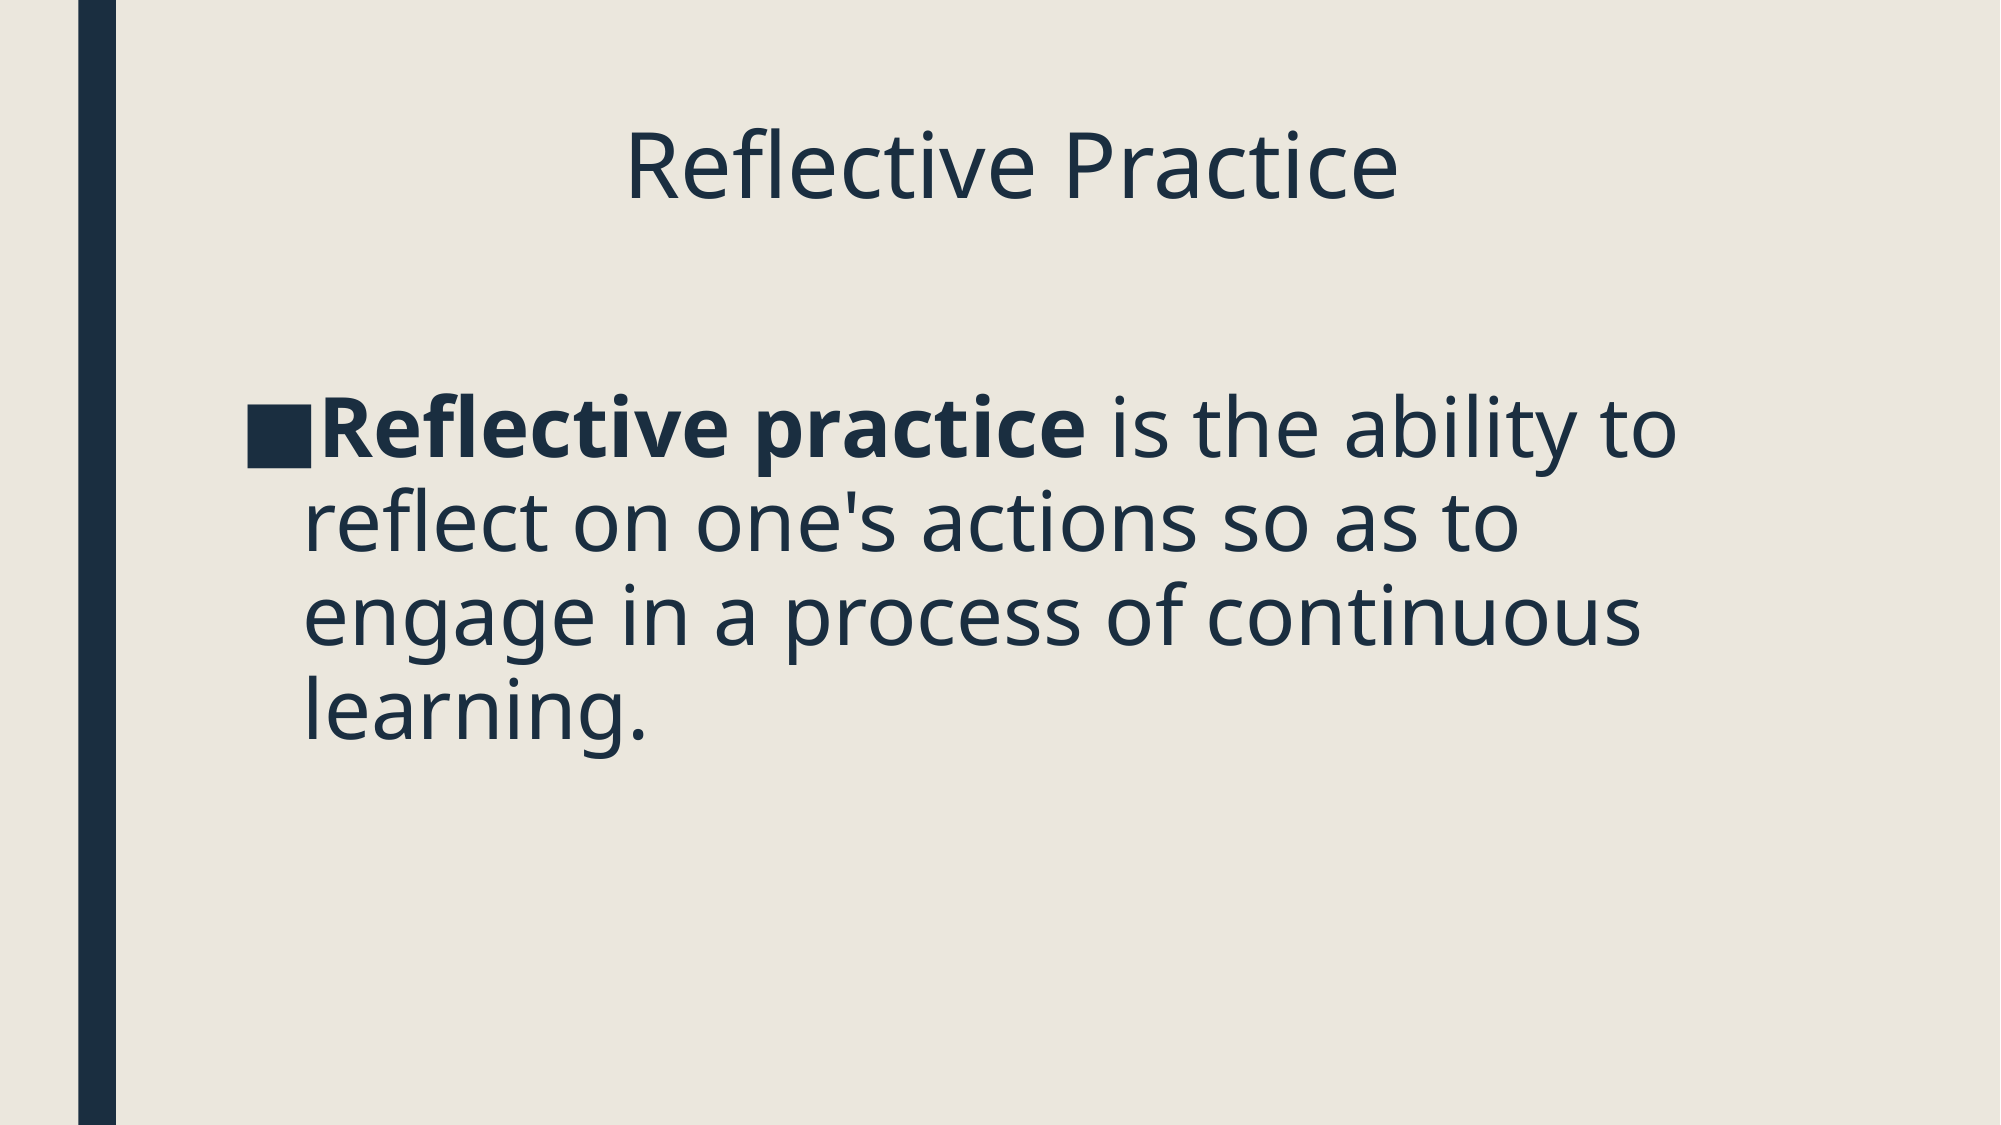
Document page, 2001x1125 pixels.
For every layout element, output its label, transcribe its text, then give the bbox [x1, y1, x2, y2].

list Reflective practice is the ability to reflect on one's actions so as to engage in a process of continuous learning. [225, 375, 1800, 963]
title Reflective Practice [225, 112, 1800, 357]
